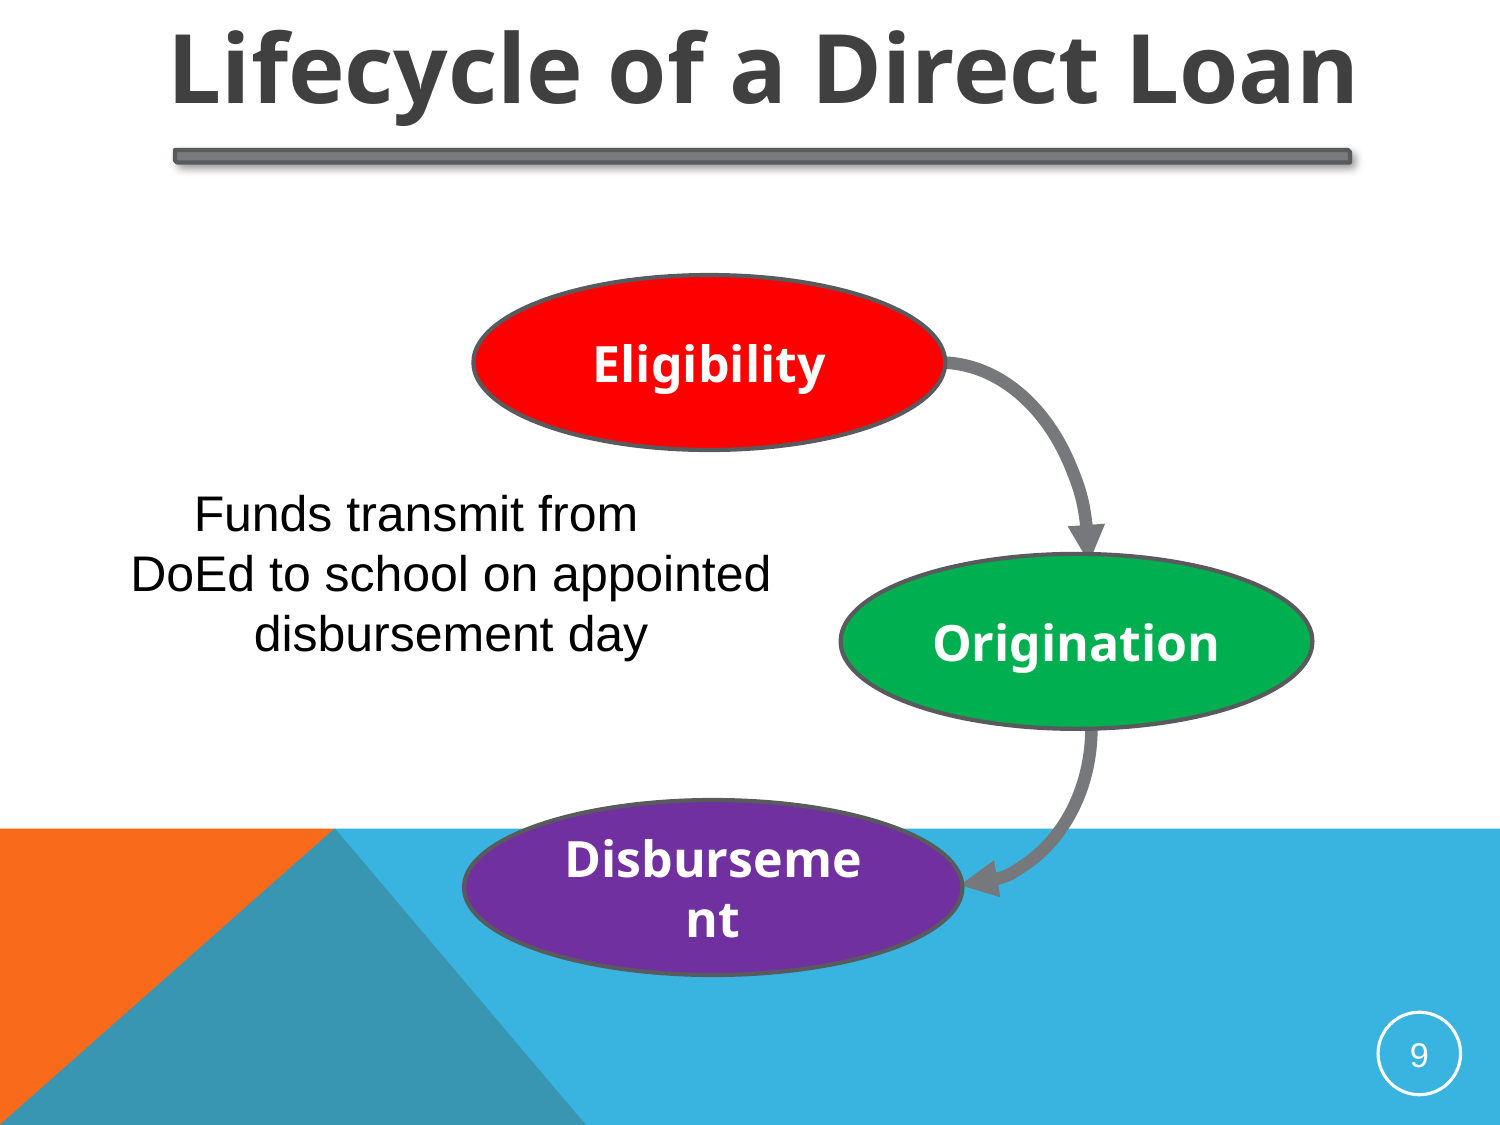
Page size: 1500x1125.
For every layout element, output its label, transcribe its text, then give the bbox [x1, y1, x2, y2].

text_box Disbursement [461, 797, 965, 978]
text_box Origination [838, 551, 1315, 731]
text_box [172, 147, 1353, 165]
text_box Funds transmit from DoEd to school on appointed disbursement day [59, 474, 787, 669]
slide_number 9 [1376, 1010, 1463, 1097]
text_box [939, 362, 1095, 563]
text_box Lifecycle of a Direct Loan [0, 0, 1375, 188]
text_box Eligibility [471, 272, 948, 453]
text_box [960, 728, 1093, 891]
